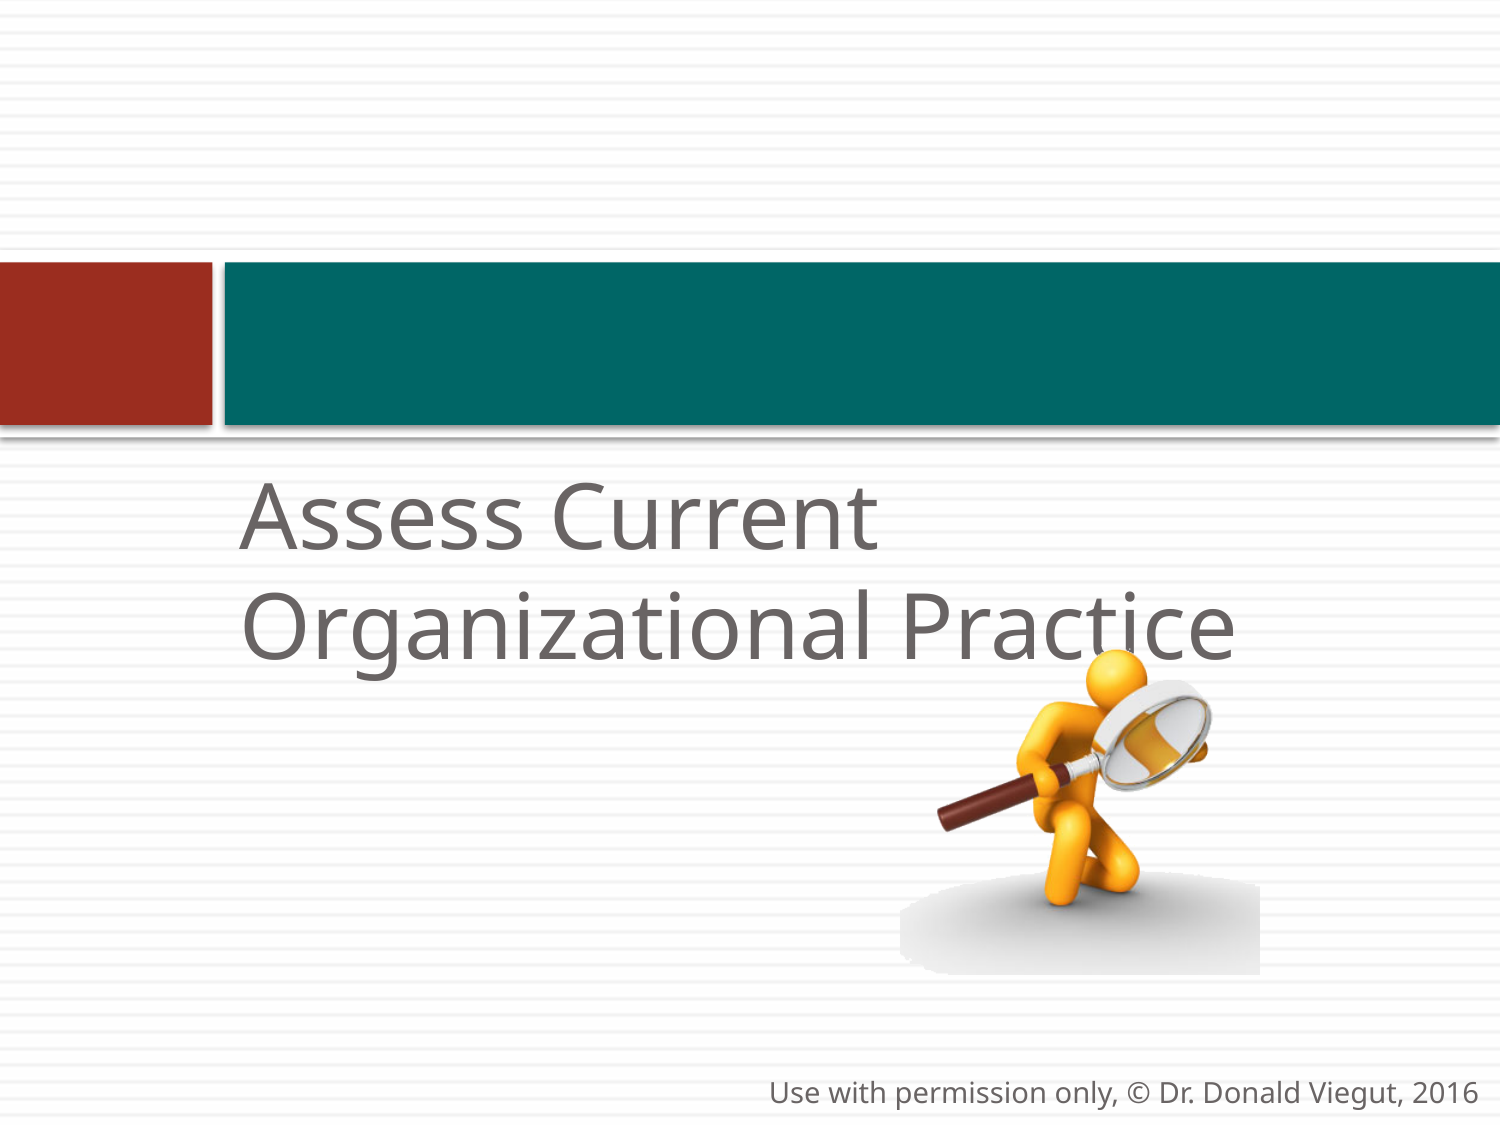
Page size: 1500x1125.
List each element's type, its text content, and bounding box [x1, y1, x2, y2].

list Assess Current Organizational Practice [225, 450, 1394, 725]
picture [899, 615, 1260, 976]
footer Use with permission only, © Dr. Donald Viegut, 2016 [604, 1062, 1495, 1123]
